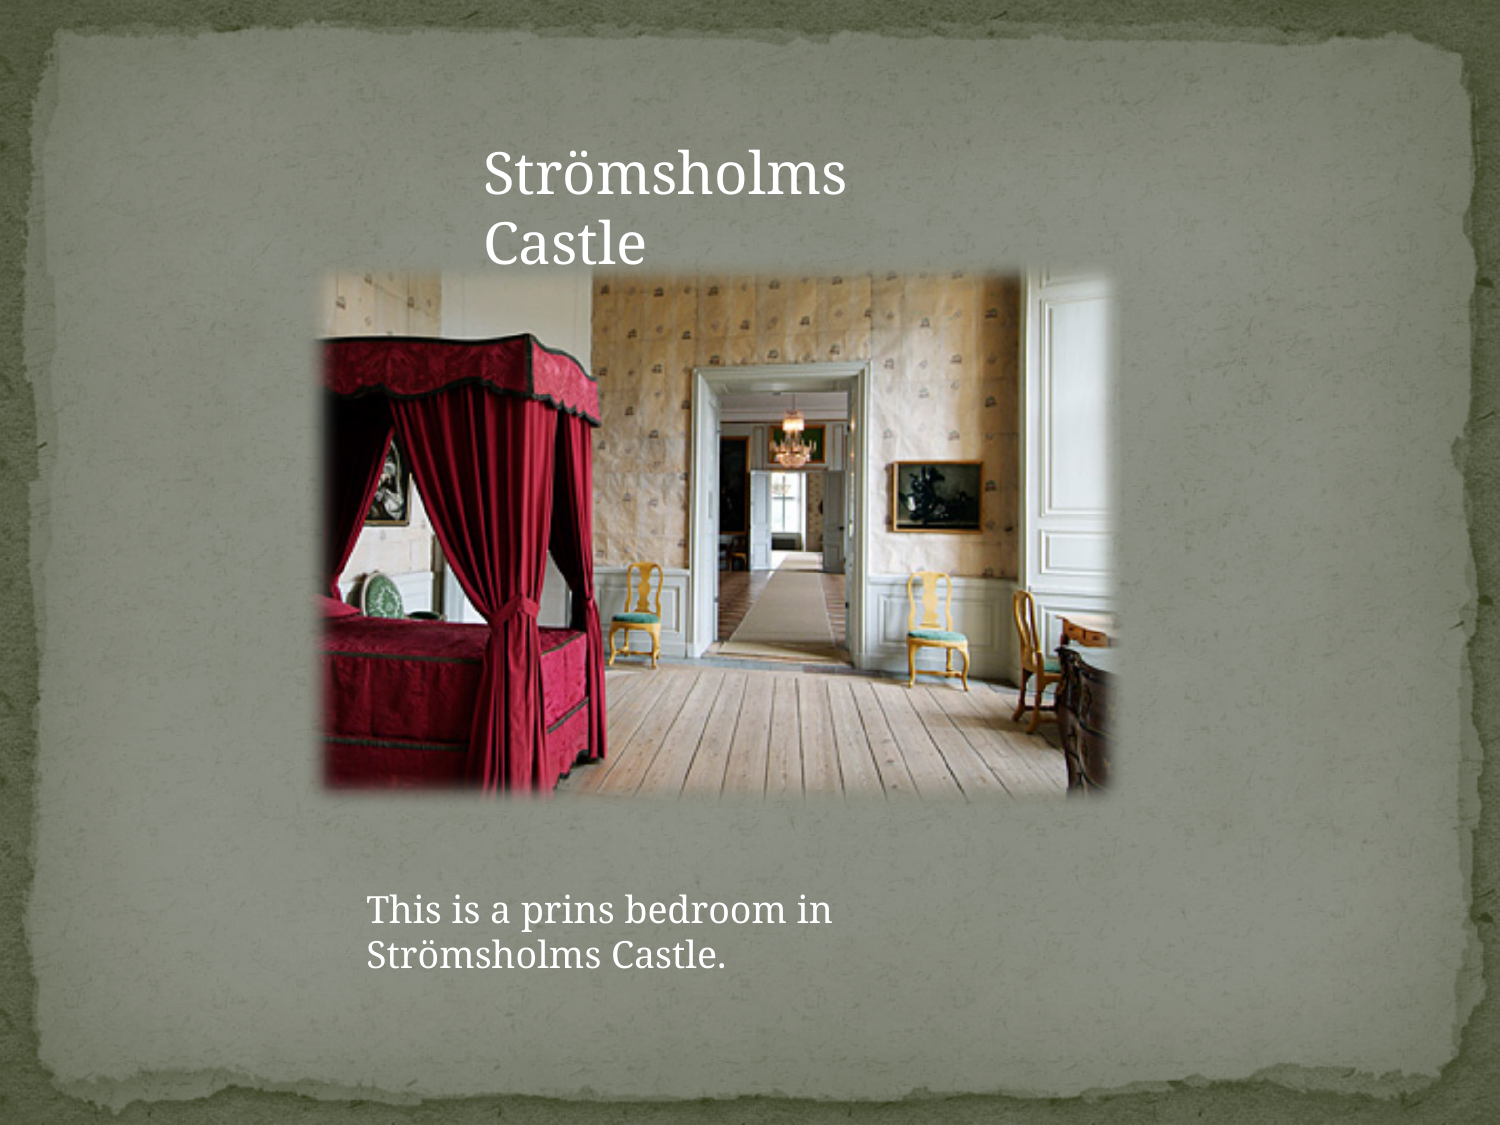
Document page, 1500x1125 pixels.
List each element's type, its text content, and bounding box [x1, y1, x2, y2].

text_box This is a prins bedroom in Strömsholms Castle. [351, 878, 938, 984]
picture [304, 257, 1126, 810]
text_box Strömsholms Castle [468, 128, 1008, 254]
